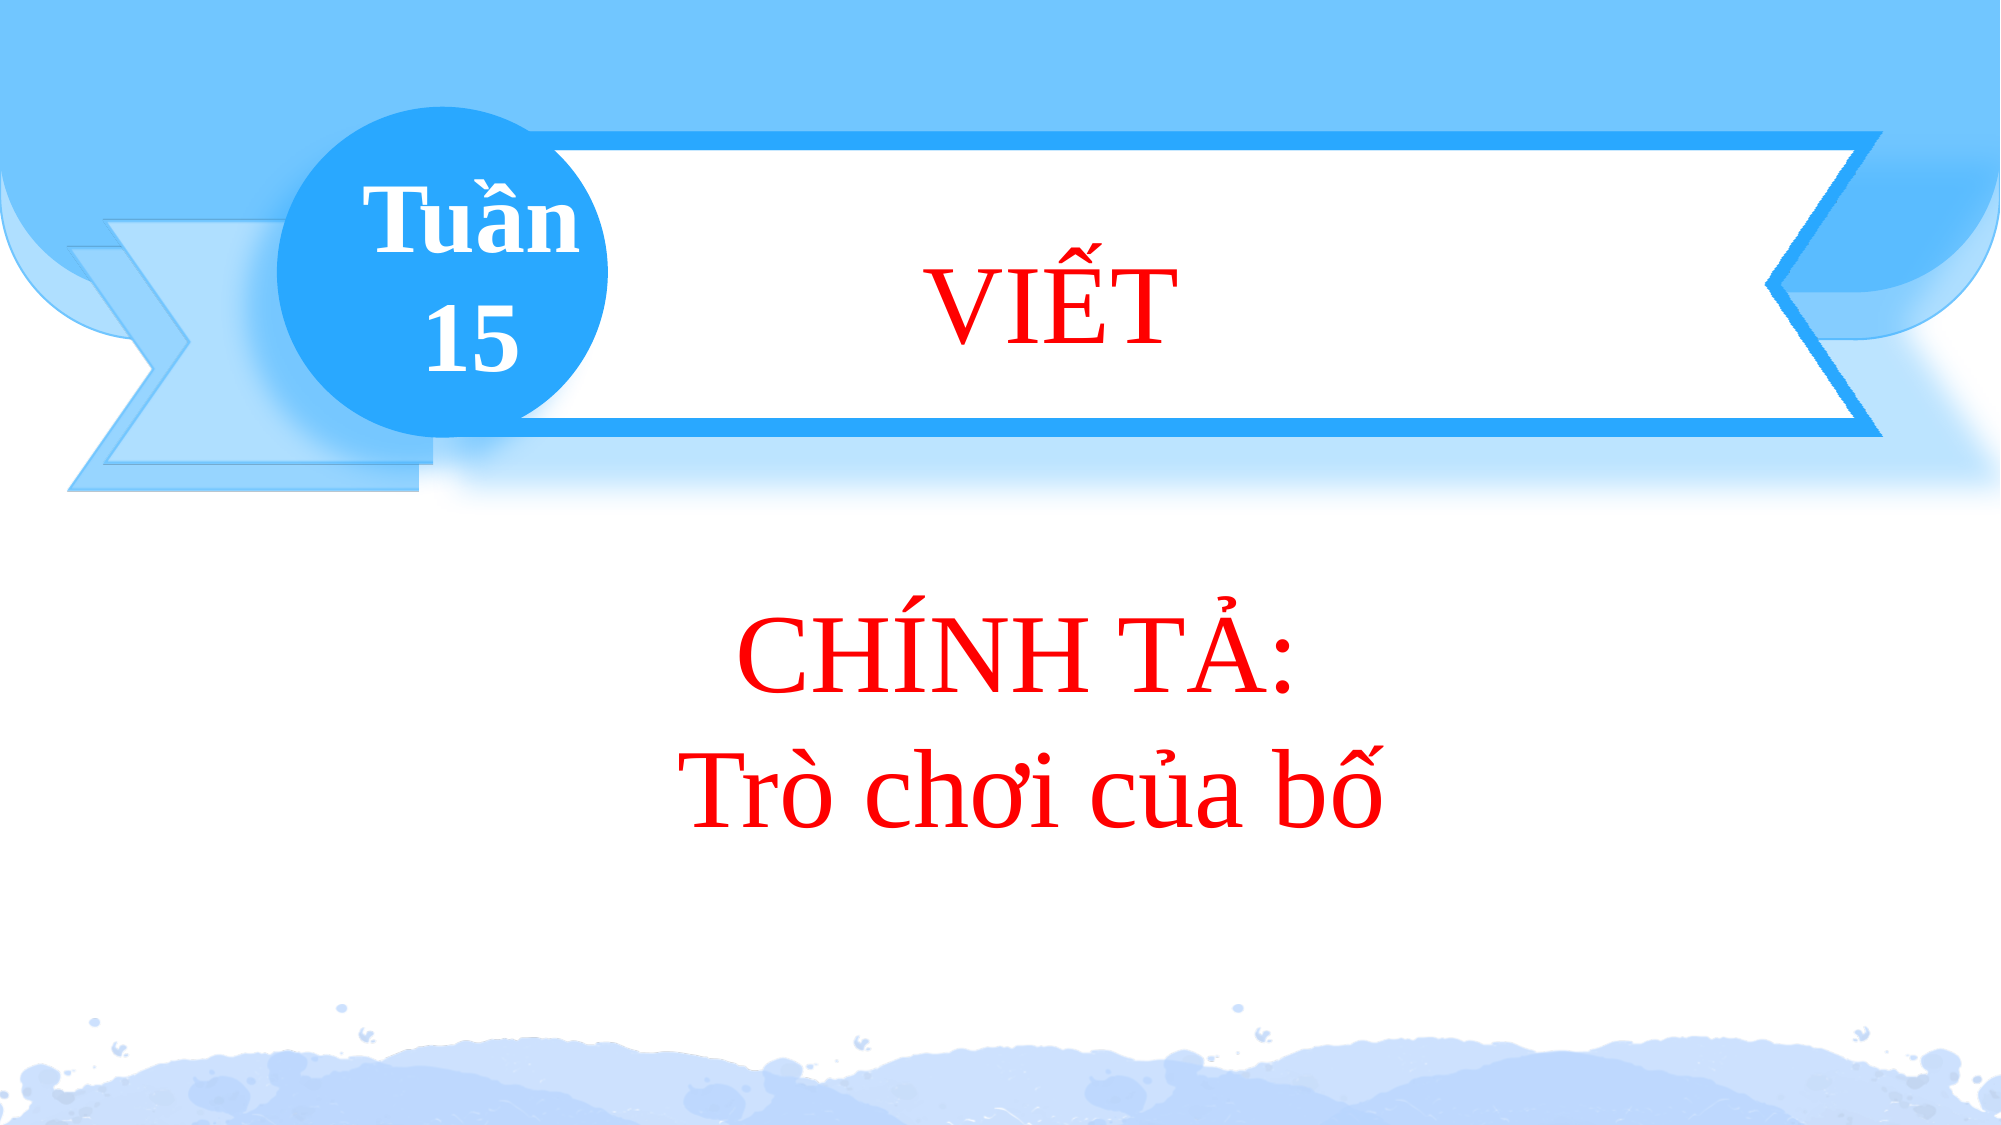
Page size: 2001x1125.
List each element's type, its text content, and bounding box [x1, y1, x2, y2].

text_box CHÍNH TẢ: Trò chơi của bố [361, 572, 1703, 857]
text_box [66, 96, 434, 615]
picture [0, 1004, 2000, 1125]
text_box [0, 0, 2000, 340]
picture [434, 104, 1884, 454]
